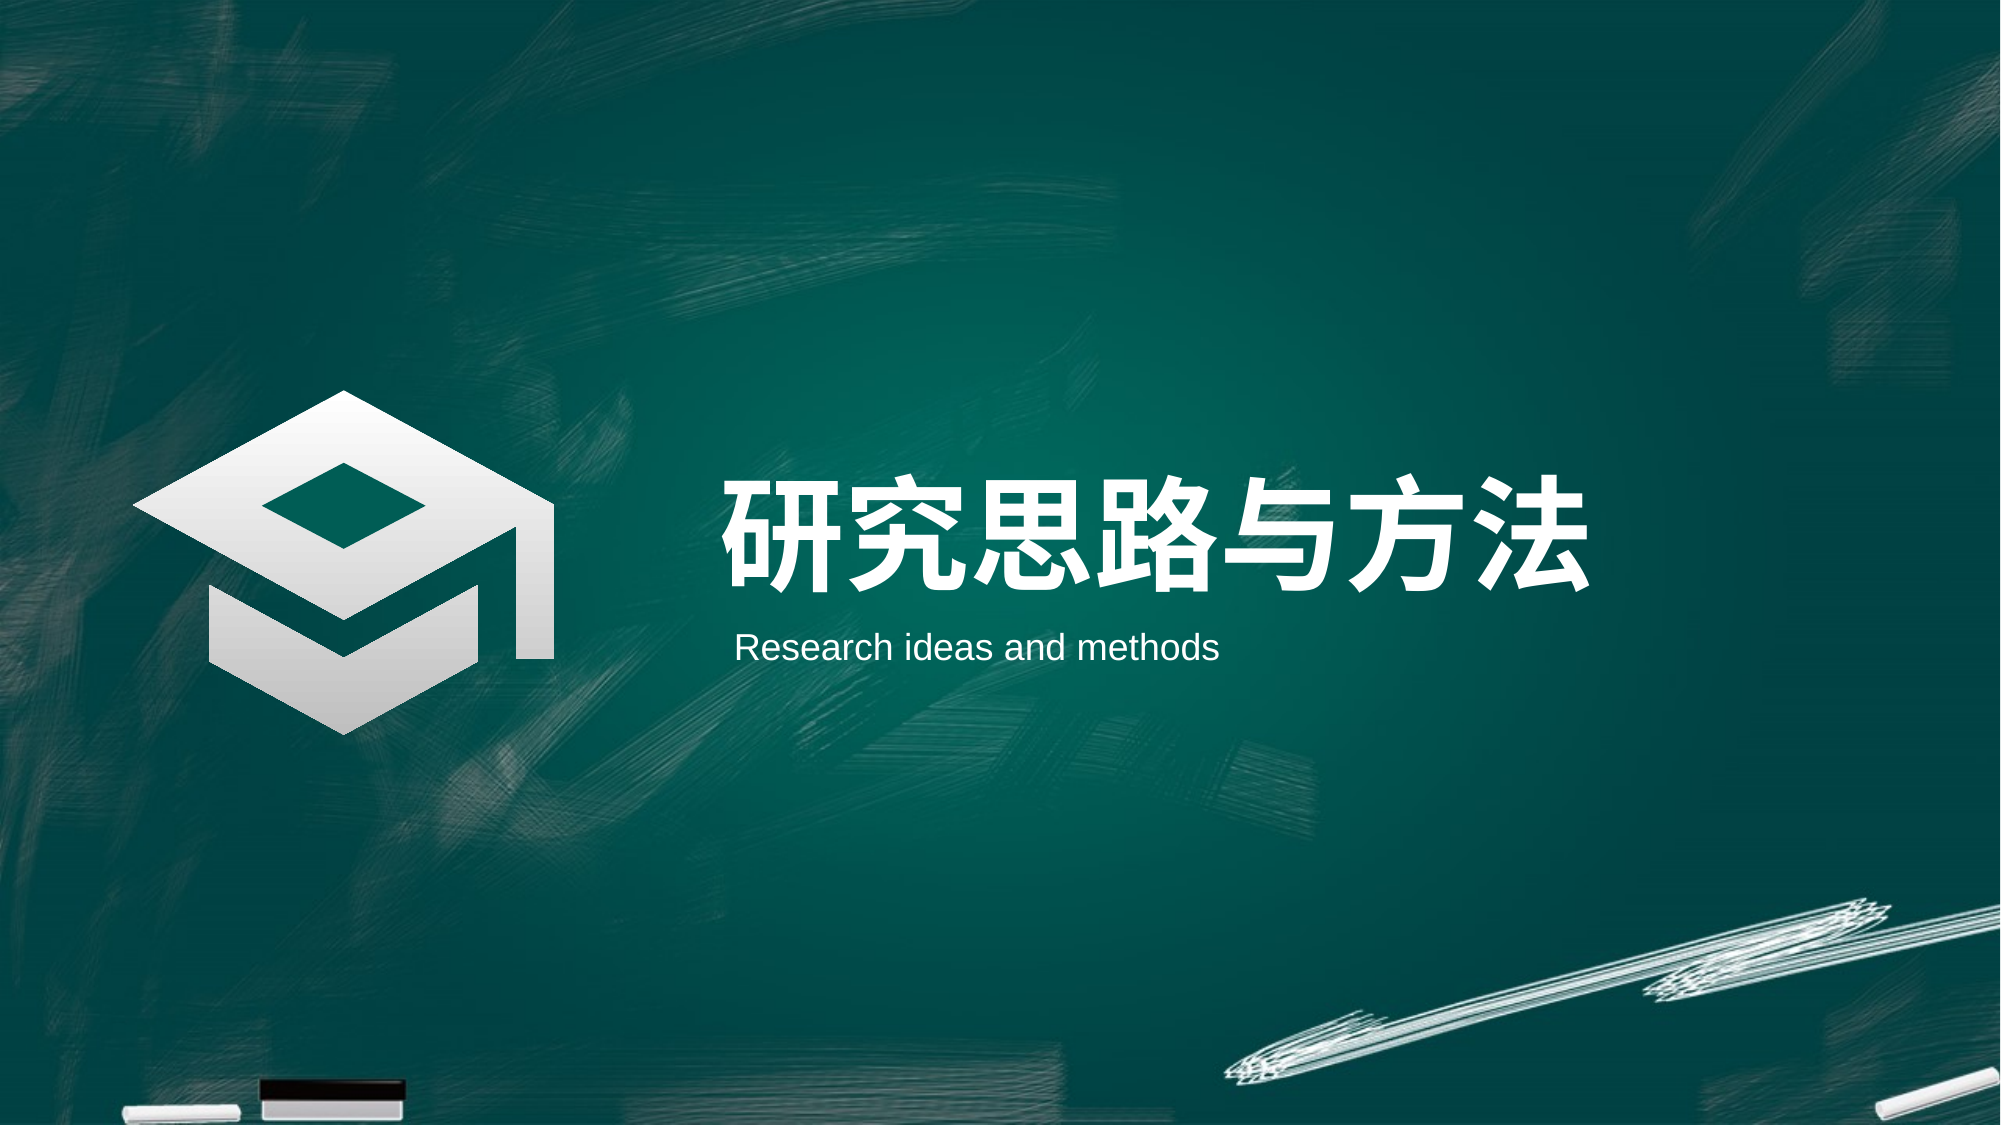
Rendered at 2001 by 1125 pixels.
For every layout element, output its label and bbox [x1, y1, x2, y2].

text_box [682, 448, 1632, 677]
text_box [133, 390, 555, 735]
picture [0, 0, 2001, 1125]
